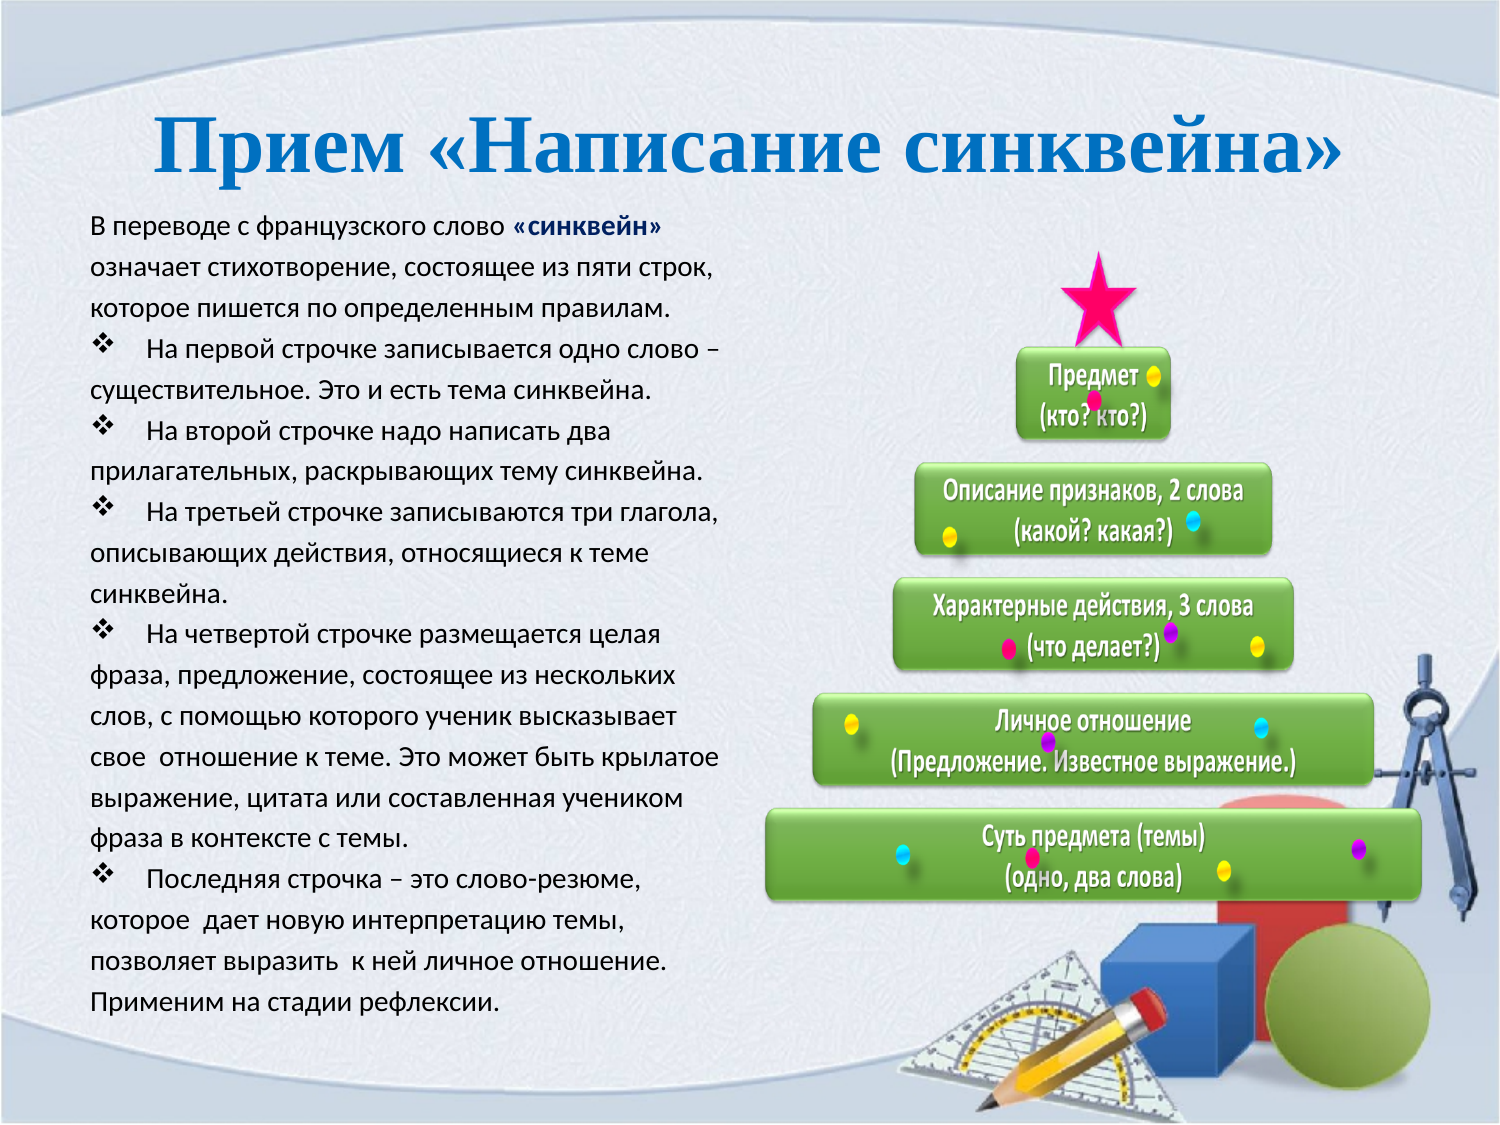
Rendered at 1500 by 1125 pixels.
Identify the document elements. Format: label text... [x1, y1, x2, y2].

list В переводе с французского слово «синквейн» означает стихотворение, состоящее из пяти строк, которое пишется по определенным правилам. На первой строчке записывается одно слово – существительное. Это и есть тема синквейна. На второй строчке надо написать два прилагательных, раскрывающих тему синквейна. На третьей строчке записываются три глагола, описывающих действия, относящиеся к теме синквейна. На четвертой строчке размещается целая фраза, предложение, состоящее из нескольких слов, с помощью которого ученик высказывает свое отношение к теме. Это может быть крылатое выражение, цитата или составленная учеником фраза в контексте с темы. Последняя строчка – это слово-резюме, которое дает новую интерпретацию темы, позволяет выразить к ней личное отношение. Применим на стадии рефлексии. [75, 199, 738, 1079]
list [761, 245, 1425, 928]
picture [0, 0, 1500, 1125]
title Прием «Написание синквейна» [75, 45, 1425, 233]
